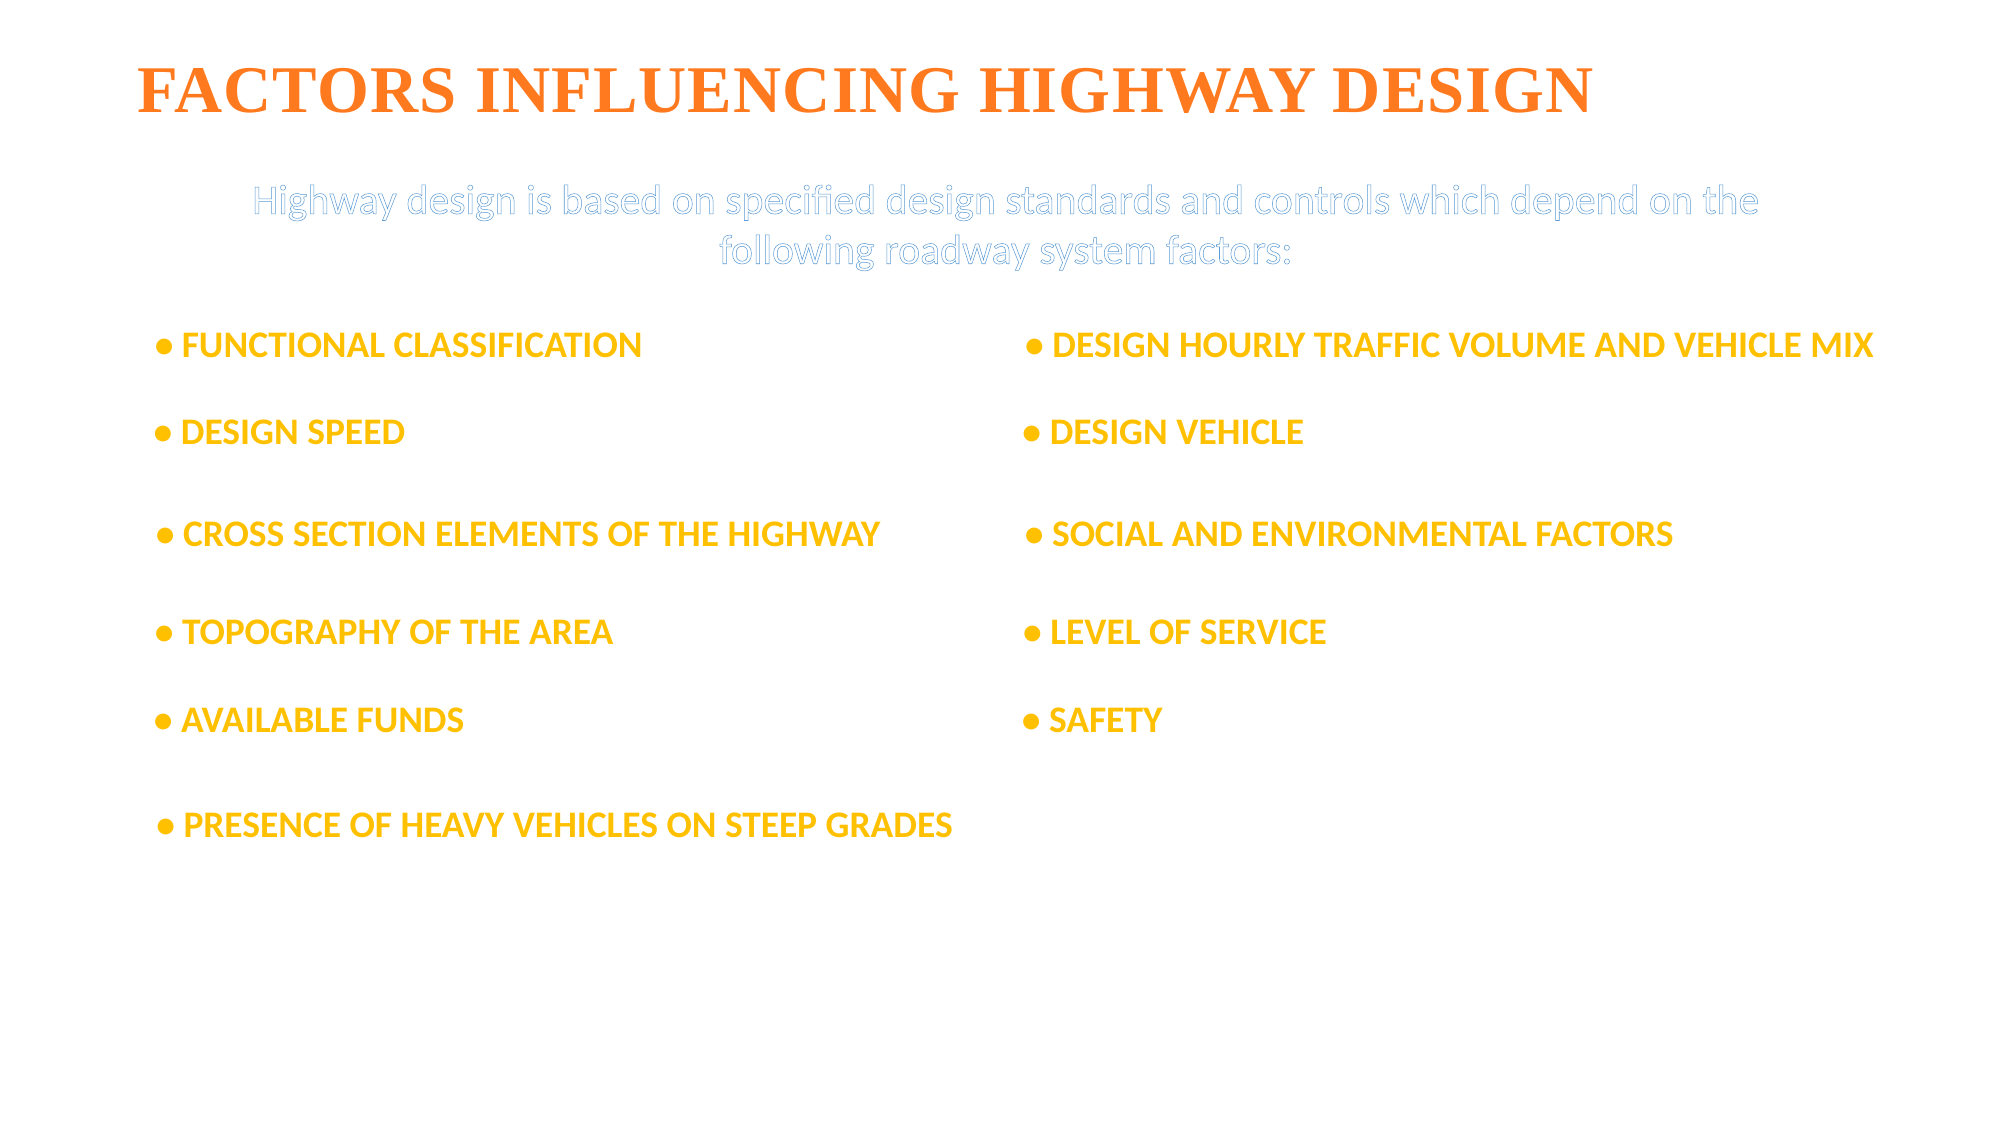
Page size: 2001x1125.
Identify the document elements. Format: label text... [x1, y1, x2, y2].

text_box • Presence of heavy vehicles on steep grades [141, 792, 969, 852]
text_box • Functional classification [139, 312, 658, 373]
text_box • Level of service [1008, 599, 1343, 660]
title FACTORS INFLUENCING HIGHWAY DESIGN [122, 45, 1878, 138]
text_box • Design speed [138, 399, 421, 460]
text_box • Cross section elements of the highway [141, 501, 896, 562]
text_box • Design hourly traffic volume and vehicle mix [1010, 312, 1890, 373]
text_box • Safety [1007, 687, 1178, 748]
text_box Highway design is based on specified design standards and controls which depend on the following roadway system factors: [187, 164, 1825, 280]
text_box • Design vehicle [1007, 399, 1320, 460]
text_box • Topography of the area [140, 599, 629, 660]
text_box • Social and environmental factors [1010, 501, 1690, 562]
text_box • Available funds [139, 687, 480, 748]
